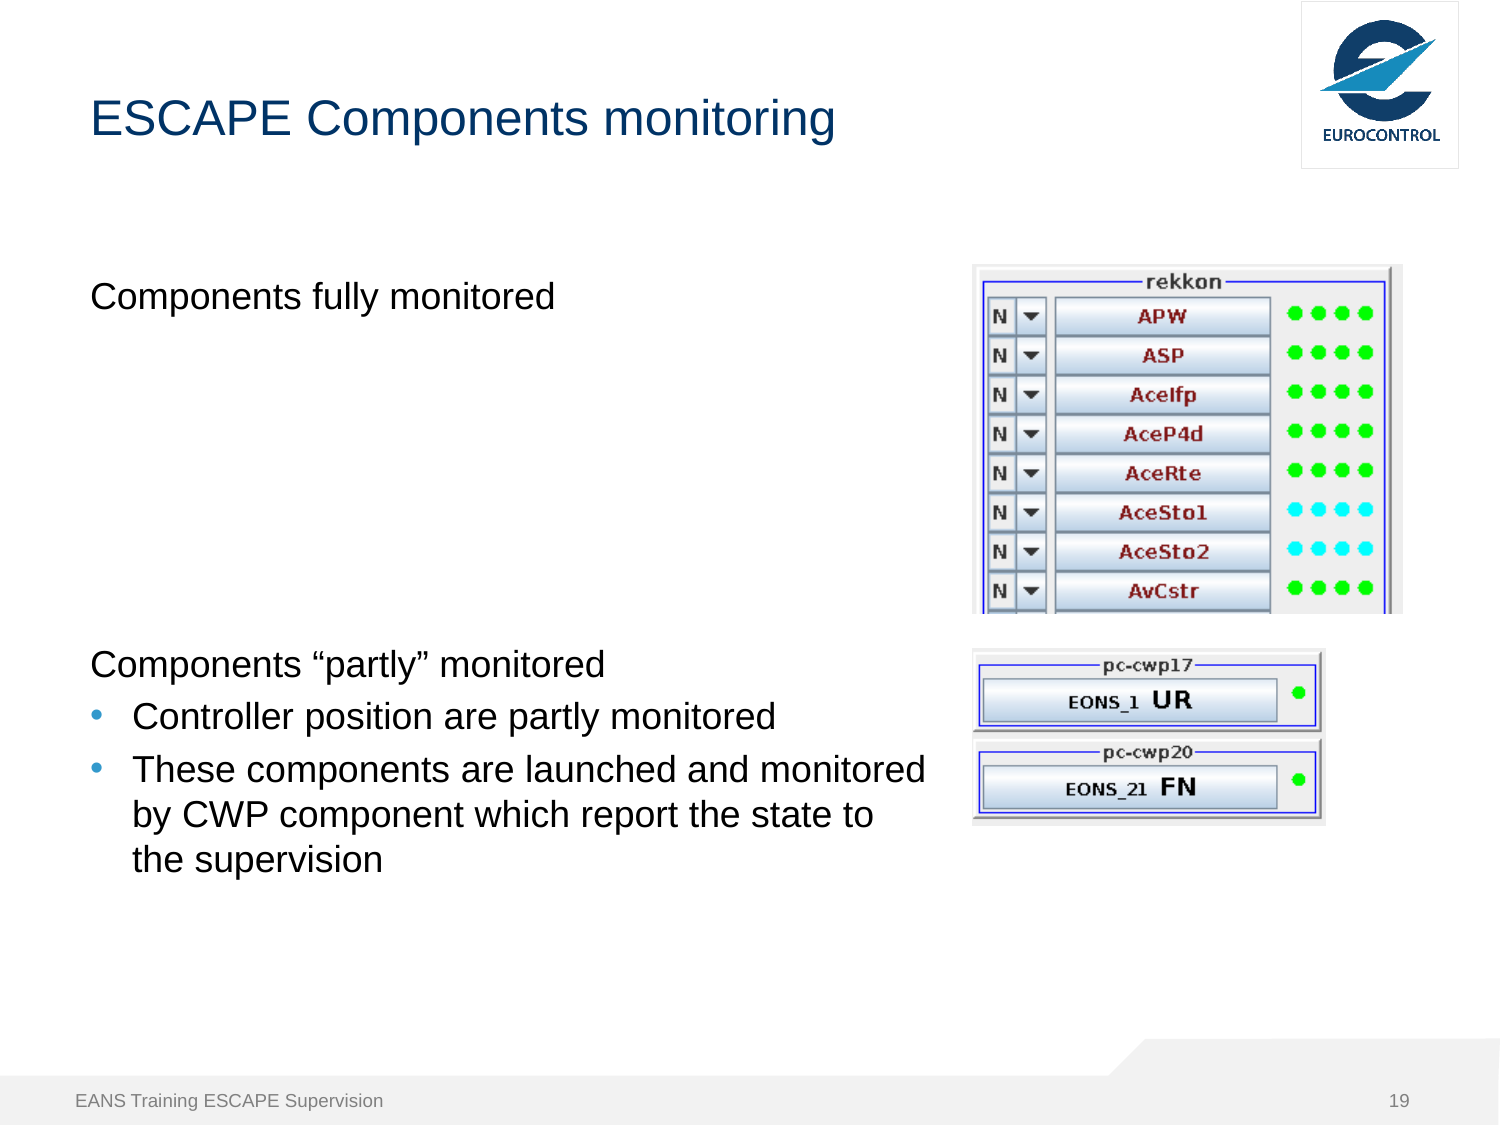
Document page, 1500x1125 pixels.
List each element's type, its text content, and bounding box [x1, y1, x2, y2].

footer EANS Training ESCAPE Supervision [75, 1078, 760, 1123]
list Components fully monitored Components “partly” monitored Controller position are partly monitored These components are launched and monitored by CWP component which report the state to the supervision [75, 264, 1425, 1004]
picture [972, 648, 1326, 827]
picture [972, 264, 1403, 614]
picture [1320, 20, 1440, 141]
title ESCAPE Components monitoring [75, 78, 1197, 206]
slide_number 19 [1346, 1078, 1425, 1123]
